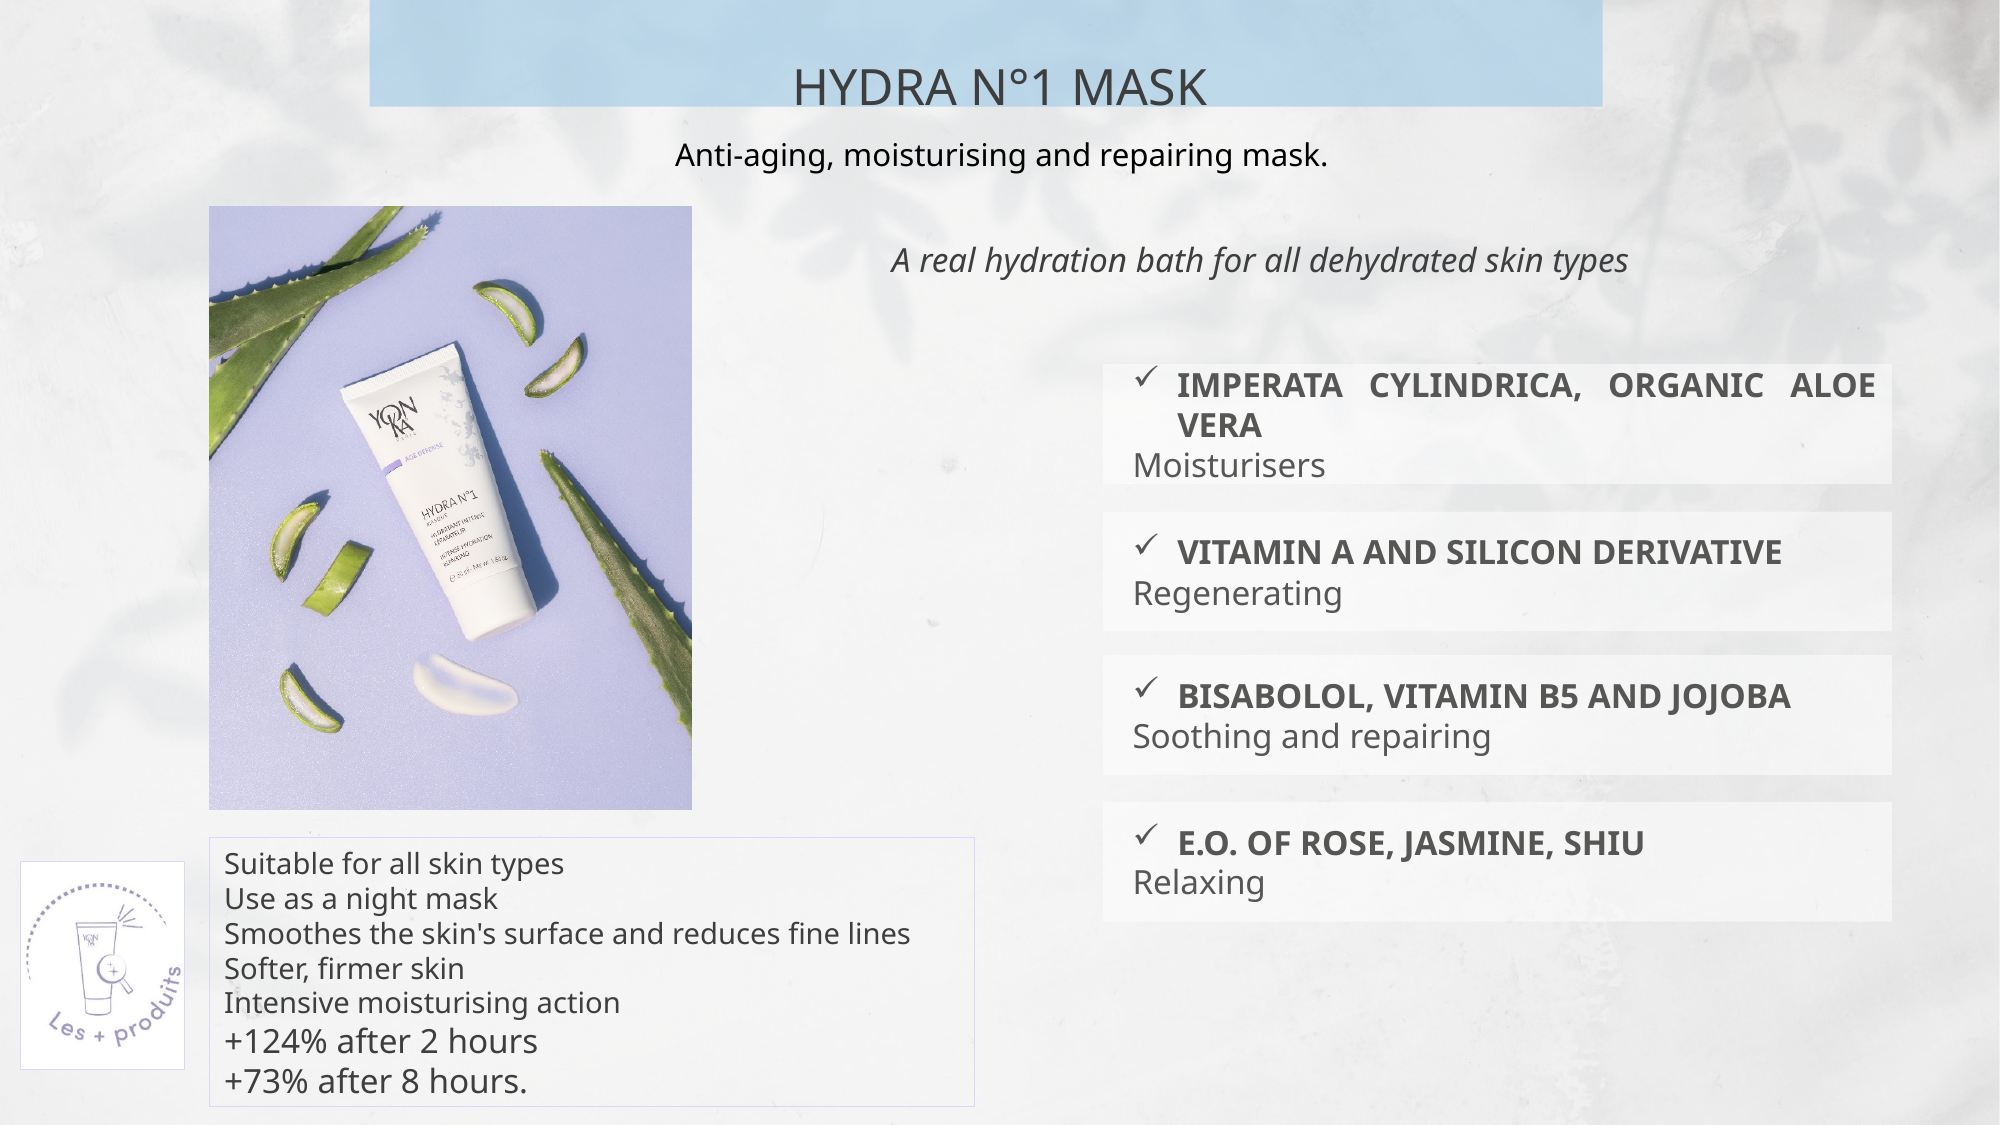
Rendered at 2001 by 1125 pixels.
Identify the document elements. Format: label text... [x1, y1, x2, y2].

text_box BISABOLOL, VITAMIN B5 AND JOJOBA Soothing and repairing [1102, 654, 1893, 776]
picture [0, 0, 2000, 1125]
text_box Suitable for all skin types Use as a night mask Smoothes the skin's surface and reduces fine lines Softer, firmer skin Intensive moisturising action +124% after 2 hours +73% after 8 hours. [209, 837, 975, 1107]
text_box IMPERATA CYLINDRICA, ORGANIC ALOE VERA Moisturisers [1102, 363, 1893, 485]
text_box A real hydration bath for all dehydrated skin types [692, 231, 2000, 287]
text_box VITAMIN A AND SILICON DERIVATIVE Regenerating [1102, 511, 1893, 633]
text_box E.O. OF ROSE, JASMINE, SHIU Relaxing [1102, 801, 1893, 923]
text_box Anti-aging, moisturising and repairing mask. [625, 127, 1380, 180]
text_box HYDRA N°1 MASK [691, 47, 1309, 123]
